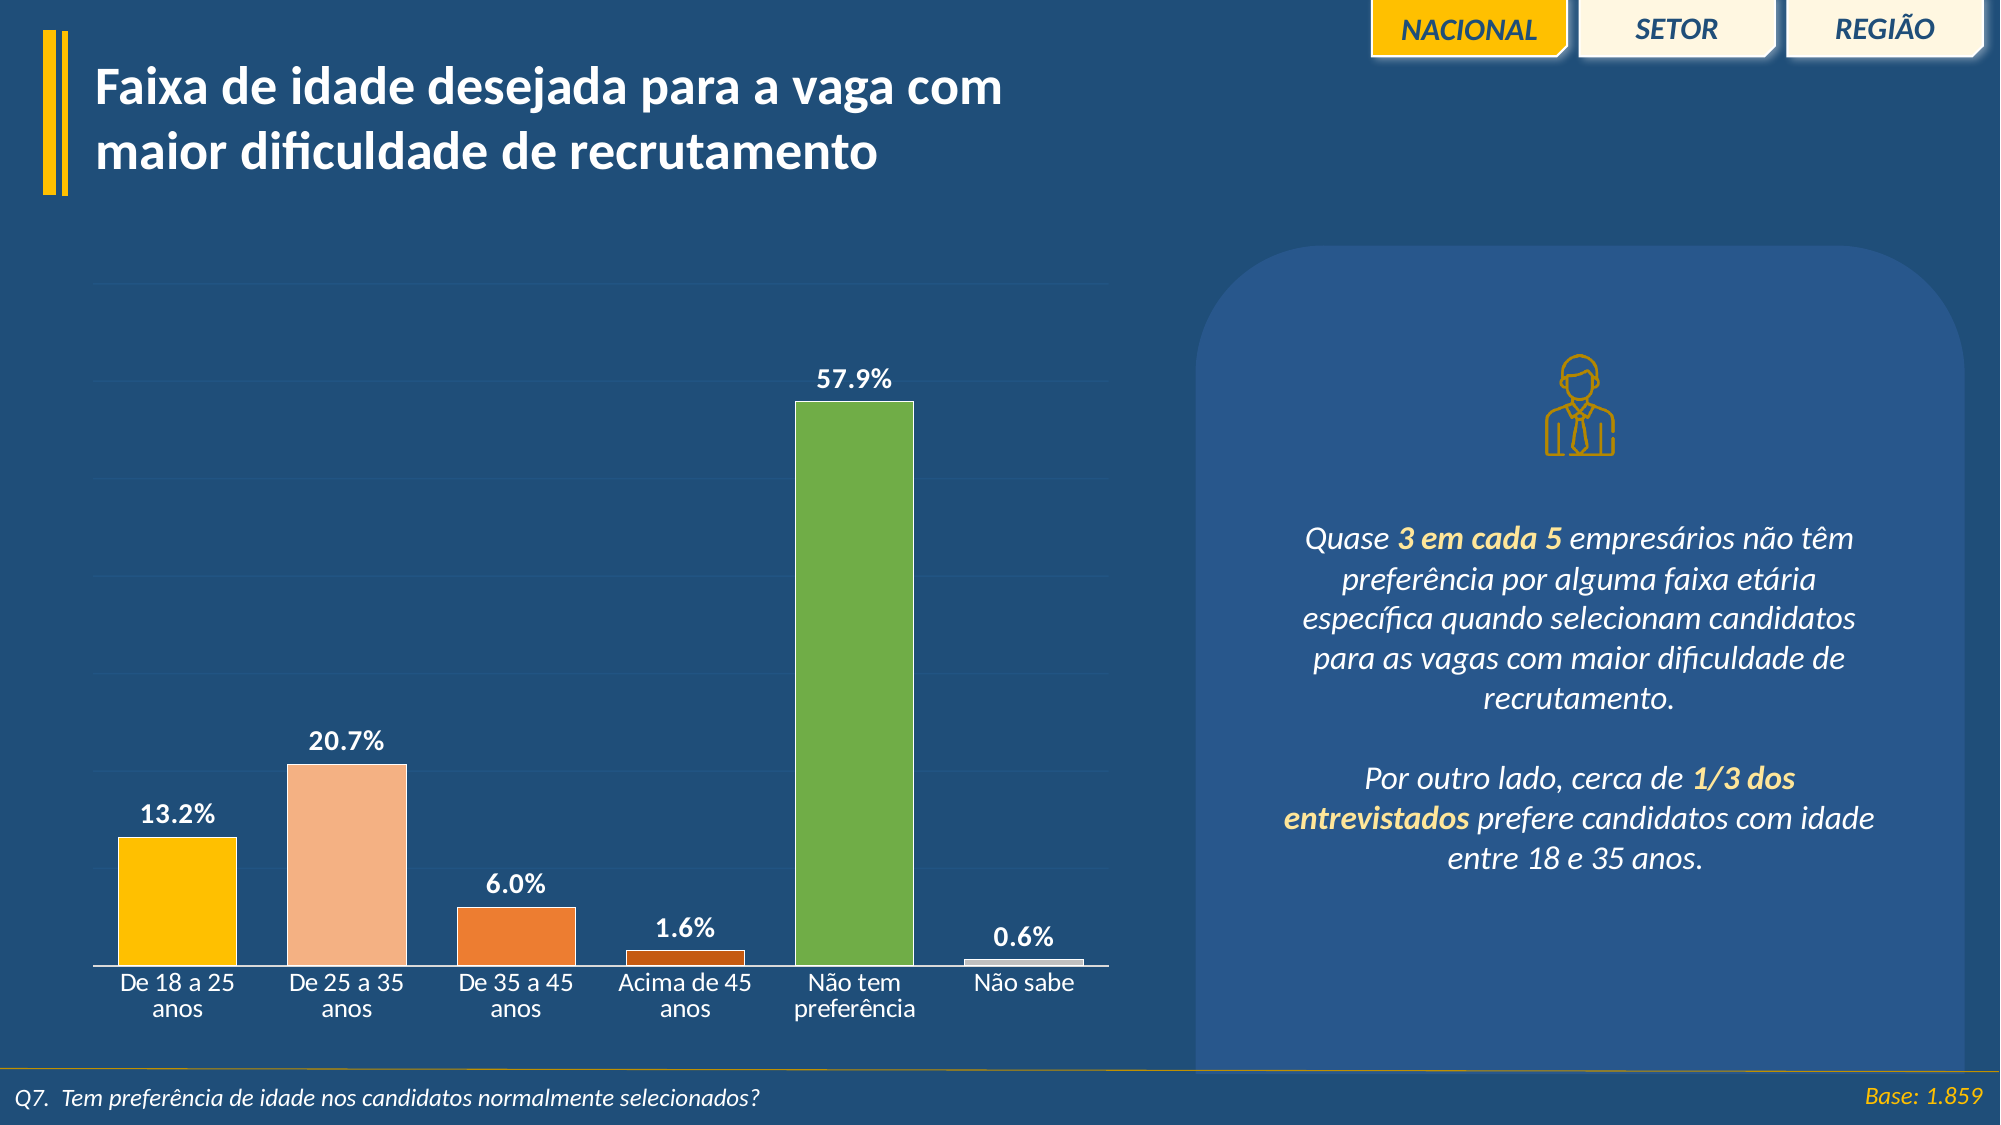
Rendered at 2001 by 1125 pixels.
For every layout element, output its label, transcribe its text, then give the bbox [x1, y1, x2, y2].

picture [1528, 354, 1631, 456]
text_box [0, 1068, 2000, 1120]
chart [92, 260, 1133, 1025]
text_box [1786, 0, 1984, 58]
text_box Quase 3 em cada 5 empresários não têm preferência por alguma faixa etária específica quando selecionam candidatos para as vagas com maior dificuldade de recrutamento. Por outro lado, cerca de 1/3 dos entrevistados prefere candidatos com idade entre 18 e 35 anos. [1267, 509, 1893, 884]
text_box Faixa de idade desejada para a vaga com maior dificuldade de recrutamento [80, 43, 1086, 188]
text_box REGIÃO [1787, 1, 1983, 54]
text_box [1370, 0, 1569, 58]
text_box NACIONAL [1371, 1, 1568, 54]
text_box SETOR [1579, 1, 1775, 54]
text_box [1578, 0, 1776, 58]
text_box [1194, 244, 1966, 1068]
